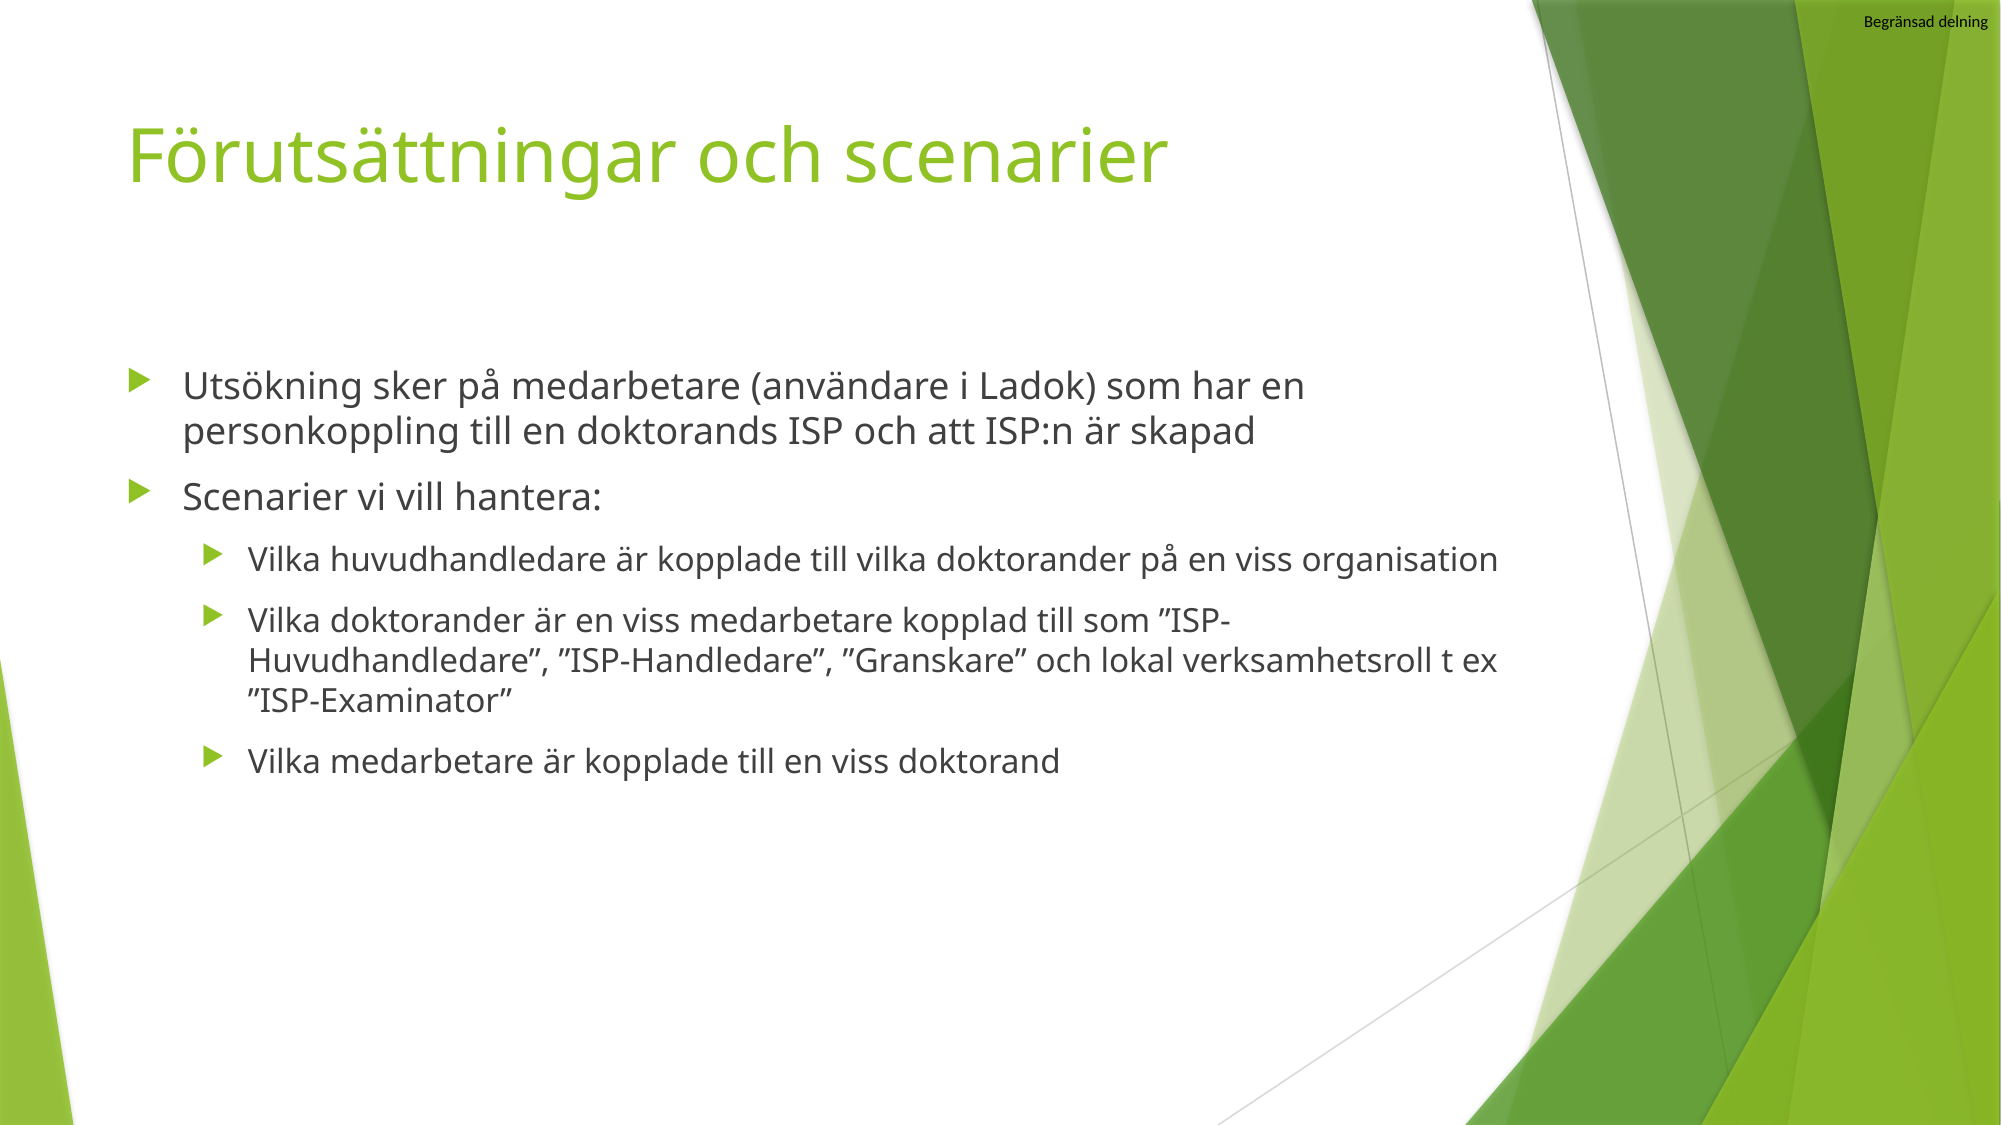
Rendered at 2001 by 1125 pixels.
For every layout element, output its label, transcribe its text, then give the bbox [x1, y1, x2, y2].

list Utsökning sker på medarbetare (användare i Ladok) som har en personkoppling till en doktorands ISP och att ISP:n är skapad Scenarier vi vill hantera: Vilka huvudhandledare är kopplade till vilka doktorander på en viss organisation Vilka doktorander är en viss medarbetare kopplad till som ”ISP-Huvudhandledare”, ”ISP-Handledare”, ”Granskare” och lokal verksamhetsroll t ex ”ISP-Examinator” Vilka medarbetare är kopplade till en viss doktorand [111, 354, 1522, 992]
title Förutsättningar och scenarier [111, 99, 1522, 317]
